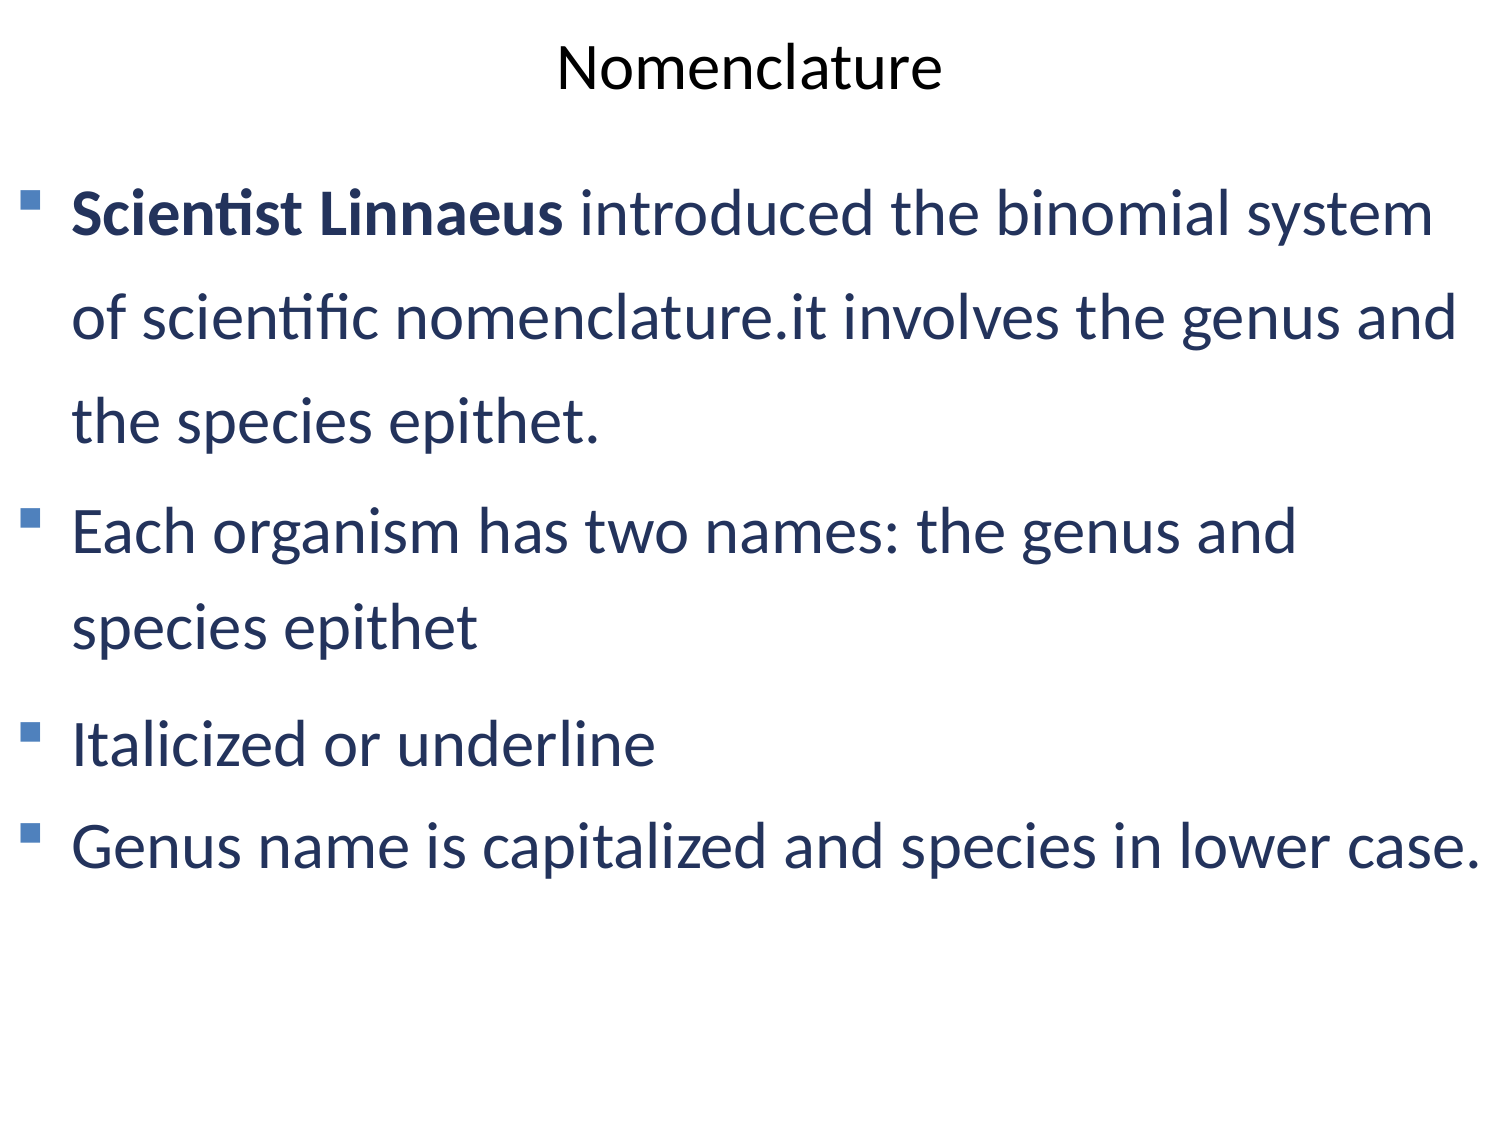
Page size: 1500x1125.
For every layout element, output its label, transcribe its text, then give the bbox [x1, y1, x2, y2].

title Nomenclature [0, 0, 1500, 125]
list Scientist Linnaeus introduced the binomial system of scientific nomenclature.it involves the genus and the species epithet. Each organism has two names: the genus and species epithet Italicized or underline Genus name is capitalized and species in lower case. [0, 137, 1500, 1100]
